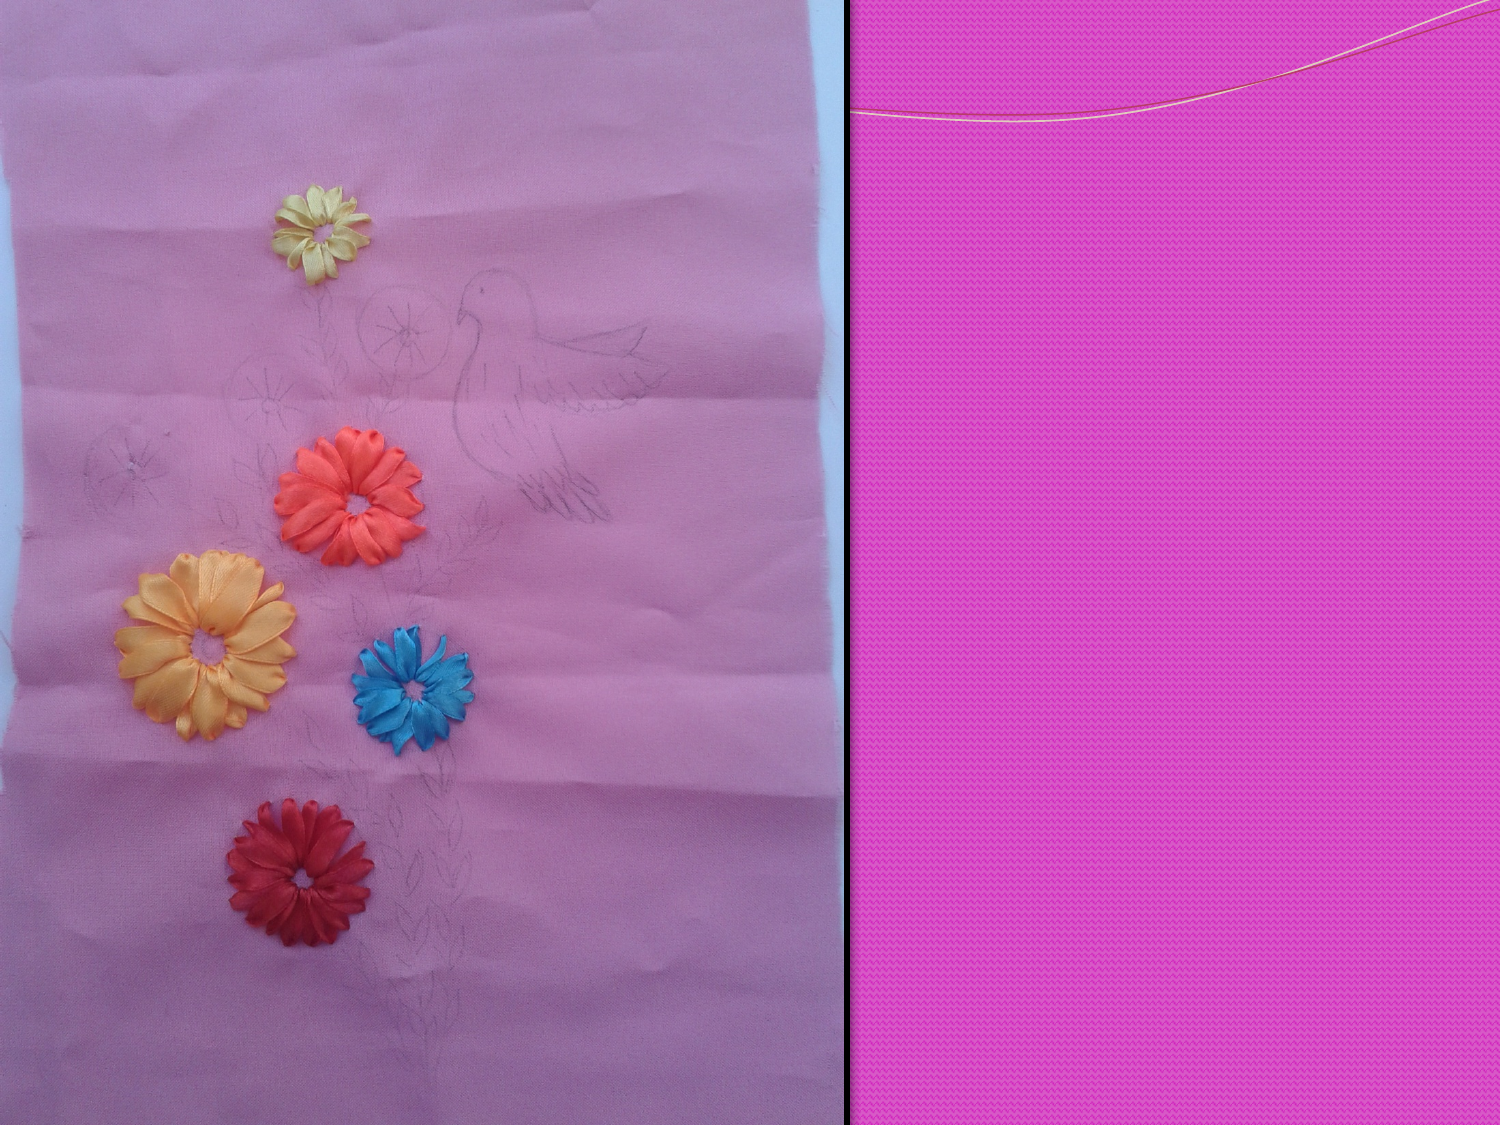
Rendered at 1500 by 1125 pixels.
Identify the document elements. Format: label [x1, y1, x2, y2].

list [0, 0, 844, 1125]
